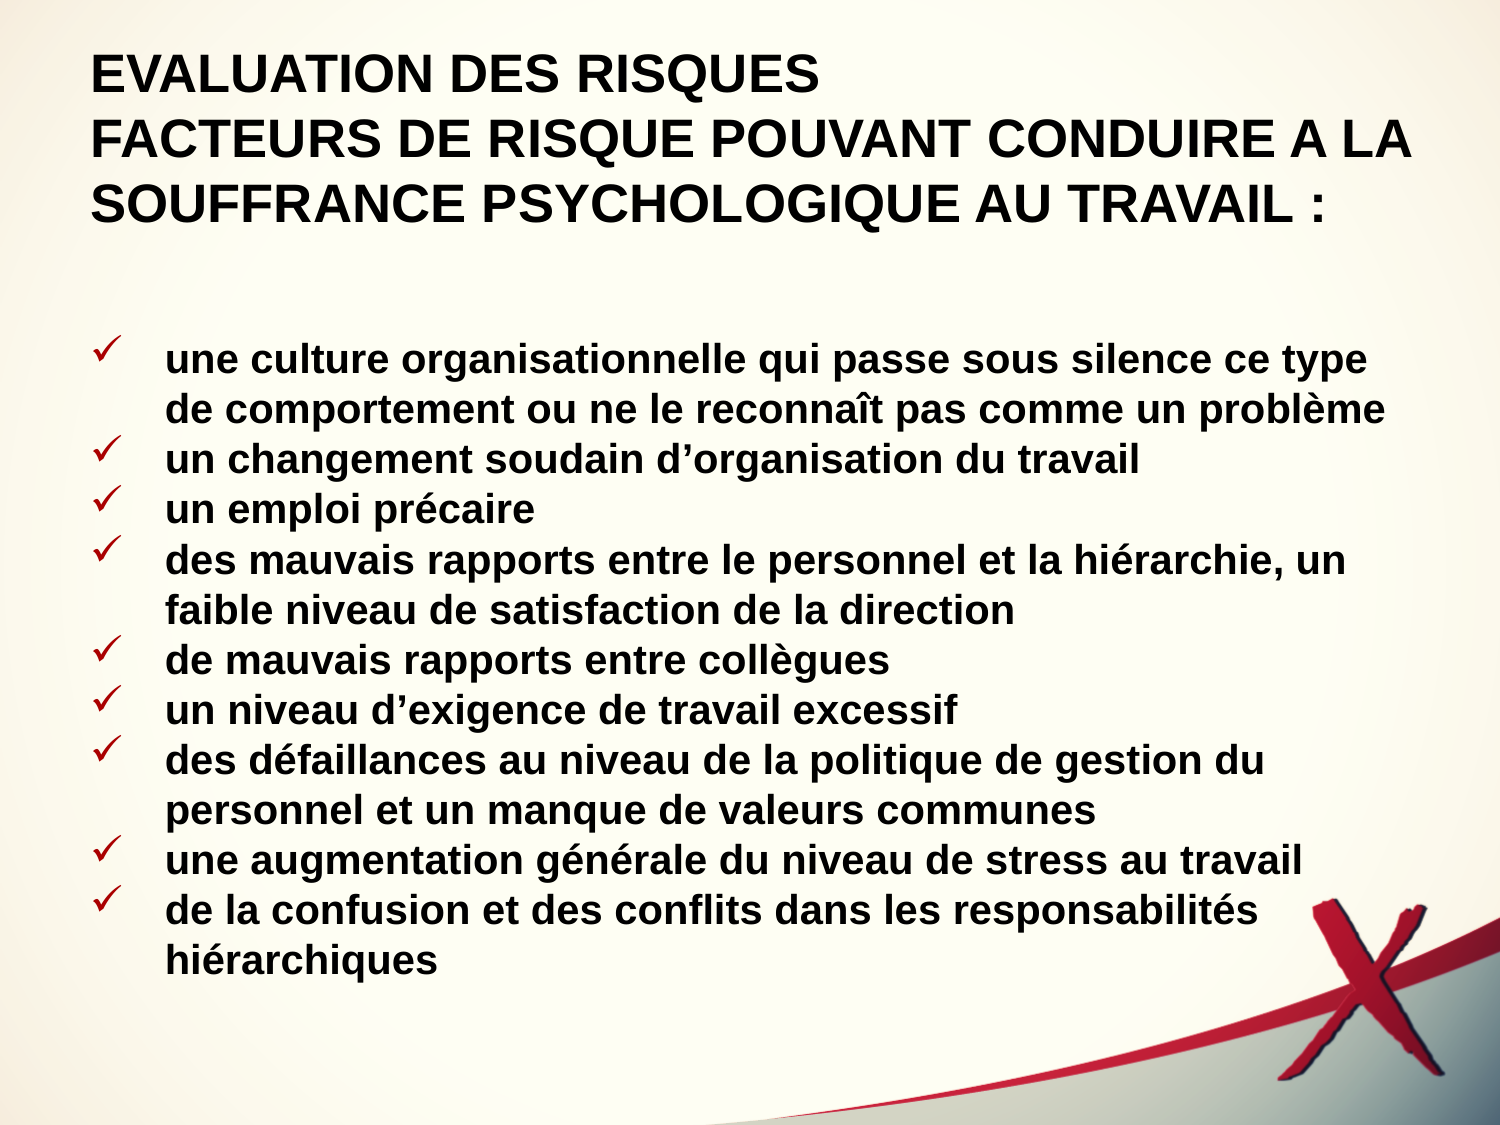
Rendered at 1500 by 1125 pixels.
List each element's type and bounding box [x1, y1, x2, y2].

list [0, 0, 1500, 1125]
